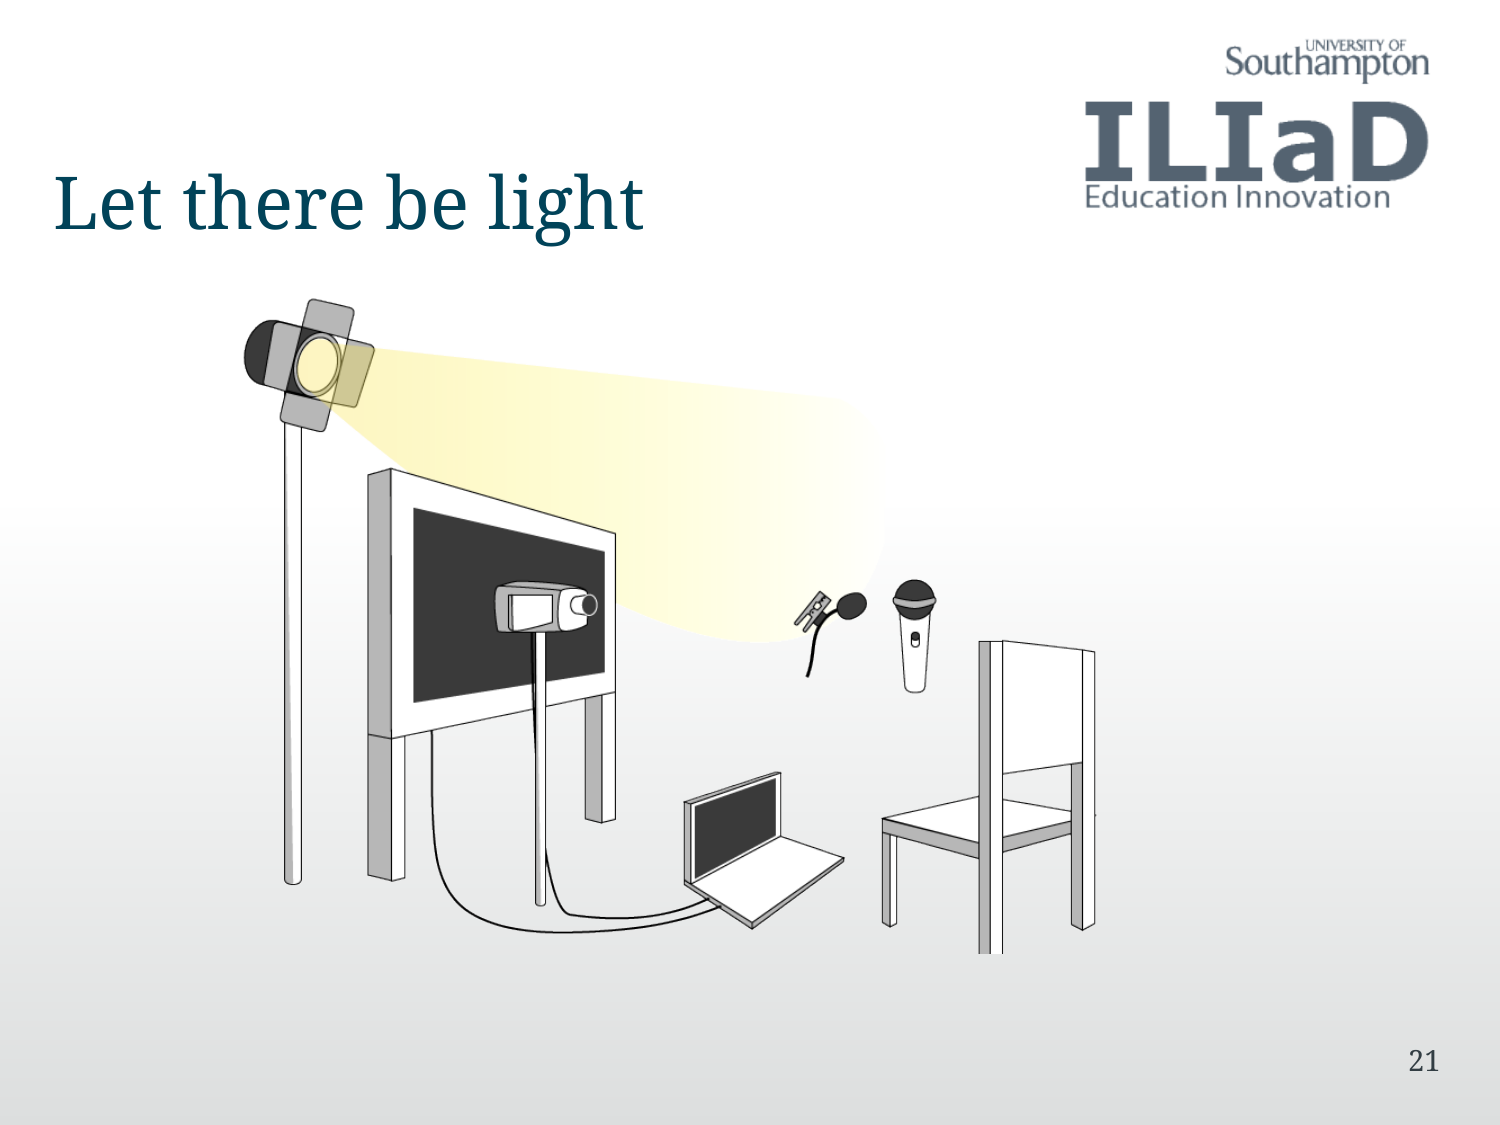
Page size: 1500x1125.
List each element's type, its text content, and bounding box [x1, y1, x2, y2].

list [131, 278, 1369, 955]
title Let there be light [53, 148, 1058, 256]
picture [1062, 17, 1454, 227]
slide_number 21 [1127, 1034, 1441, 1111]
